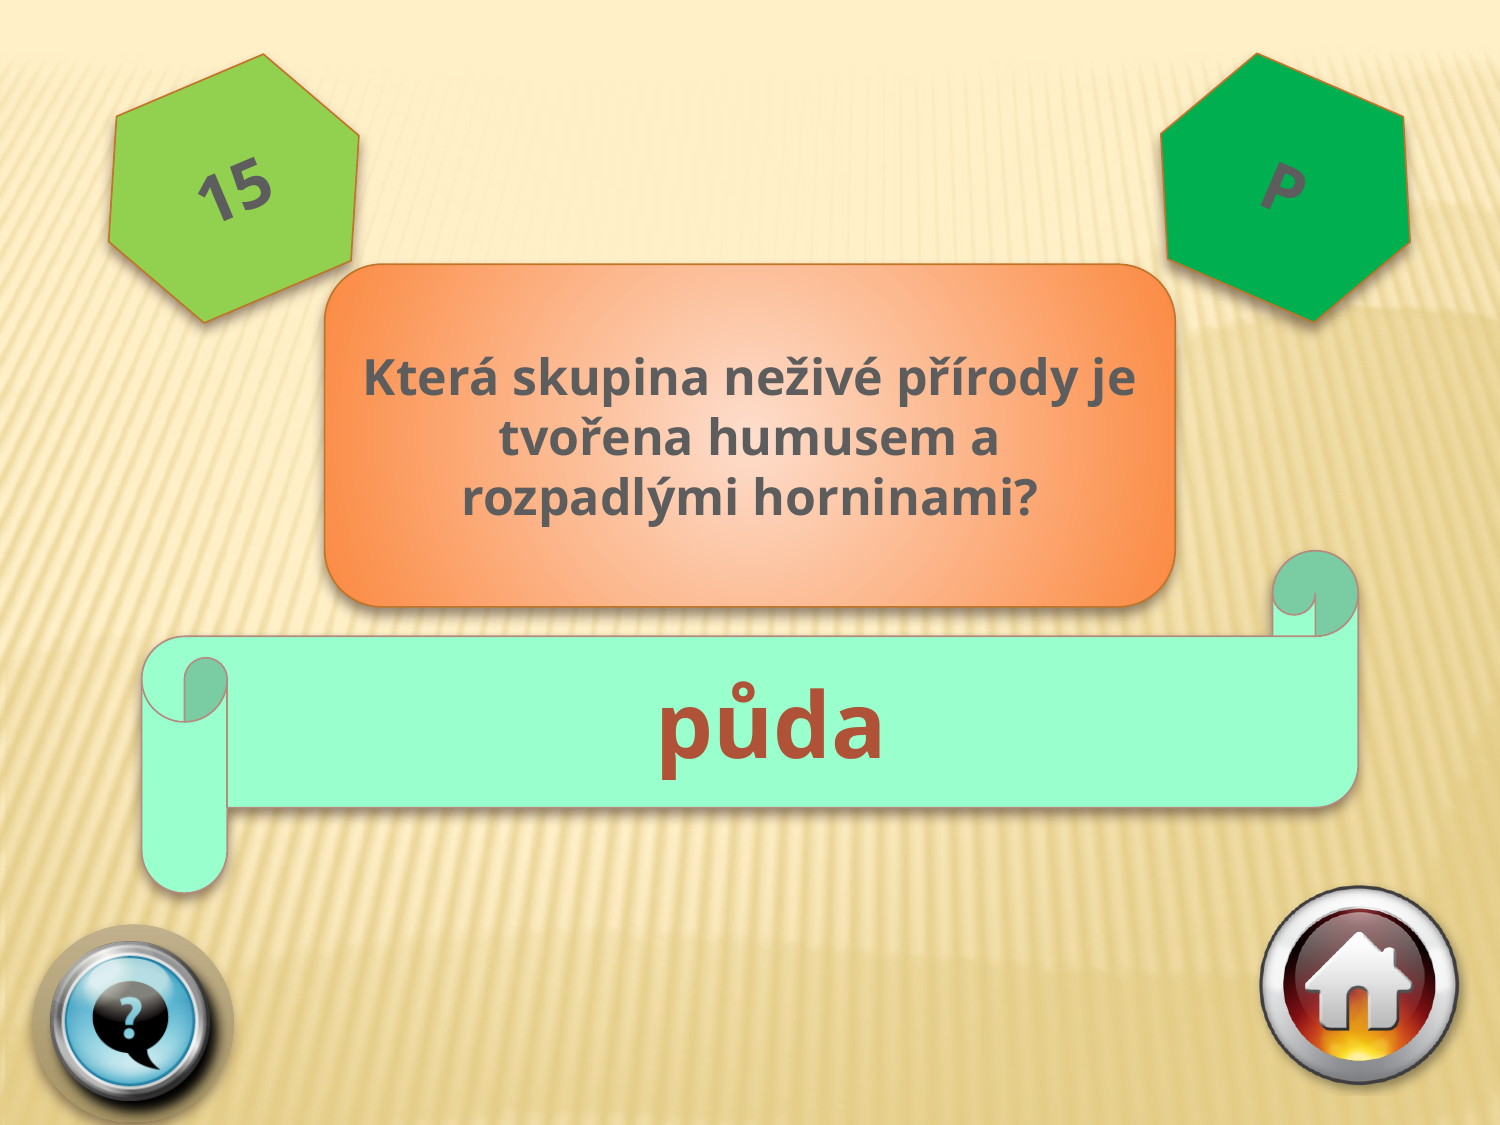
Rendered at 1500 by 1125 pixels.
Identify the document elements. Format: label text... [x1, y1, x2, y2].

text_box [32, 924, 234, 1125]
text_box 15 [107, 53, 360, 324]
text_box Která skupina neživé přírody je tvořena humusem a rozpadlými horninami? [323, 263, 1177, 608]
text_box P [1160, 52, 1411, 324]
picture [1246, 873, 1470, 1096]
text_box půda [140, 549, 1360, 895]
